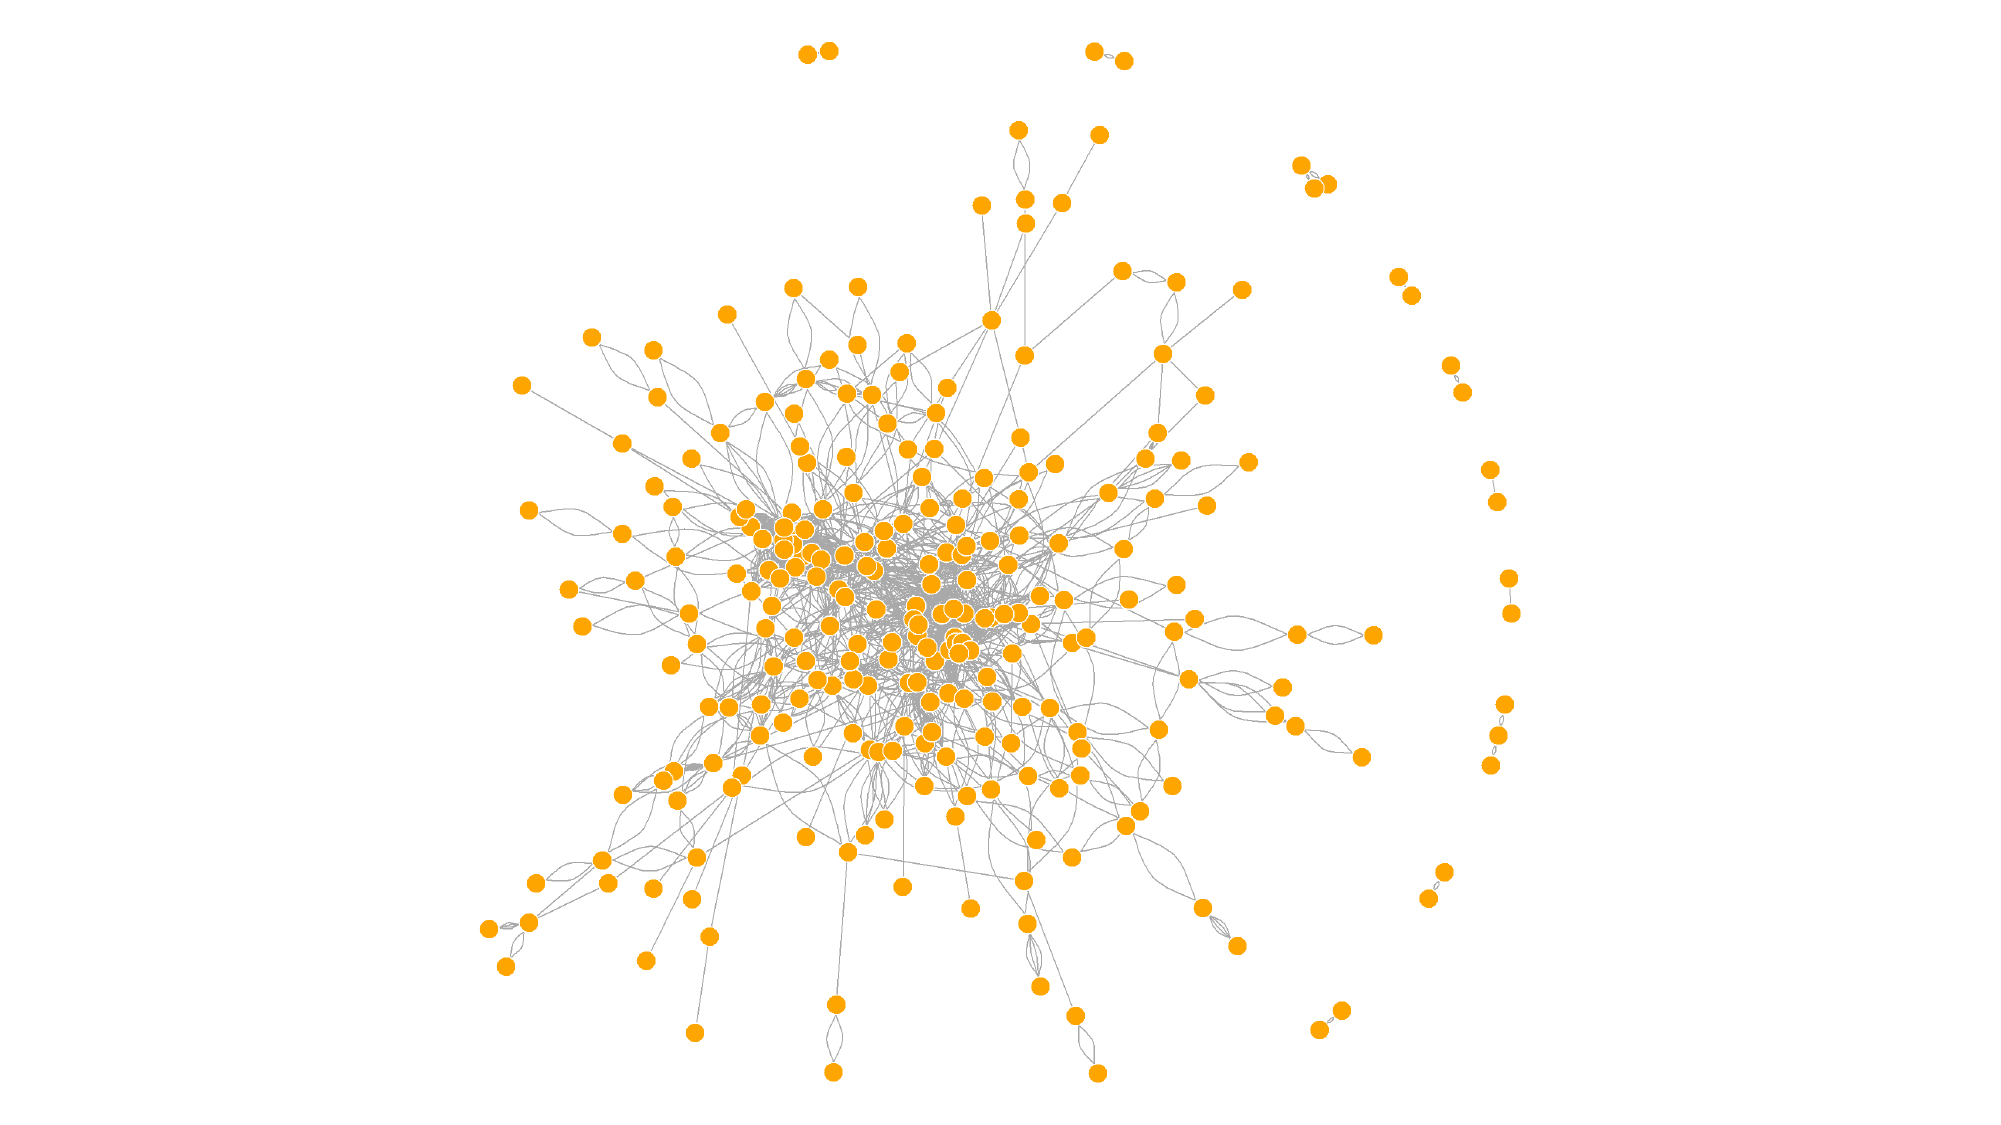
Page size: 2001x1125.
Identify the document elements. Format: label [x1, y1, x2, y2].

picture [437, 0, 1563, 1125]
